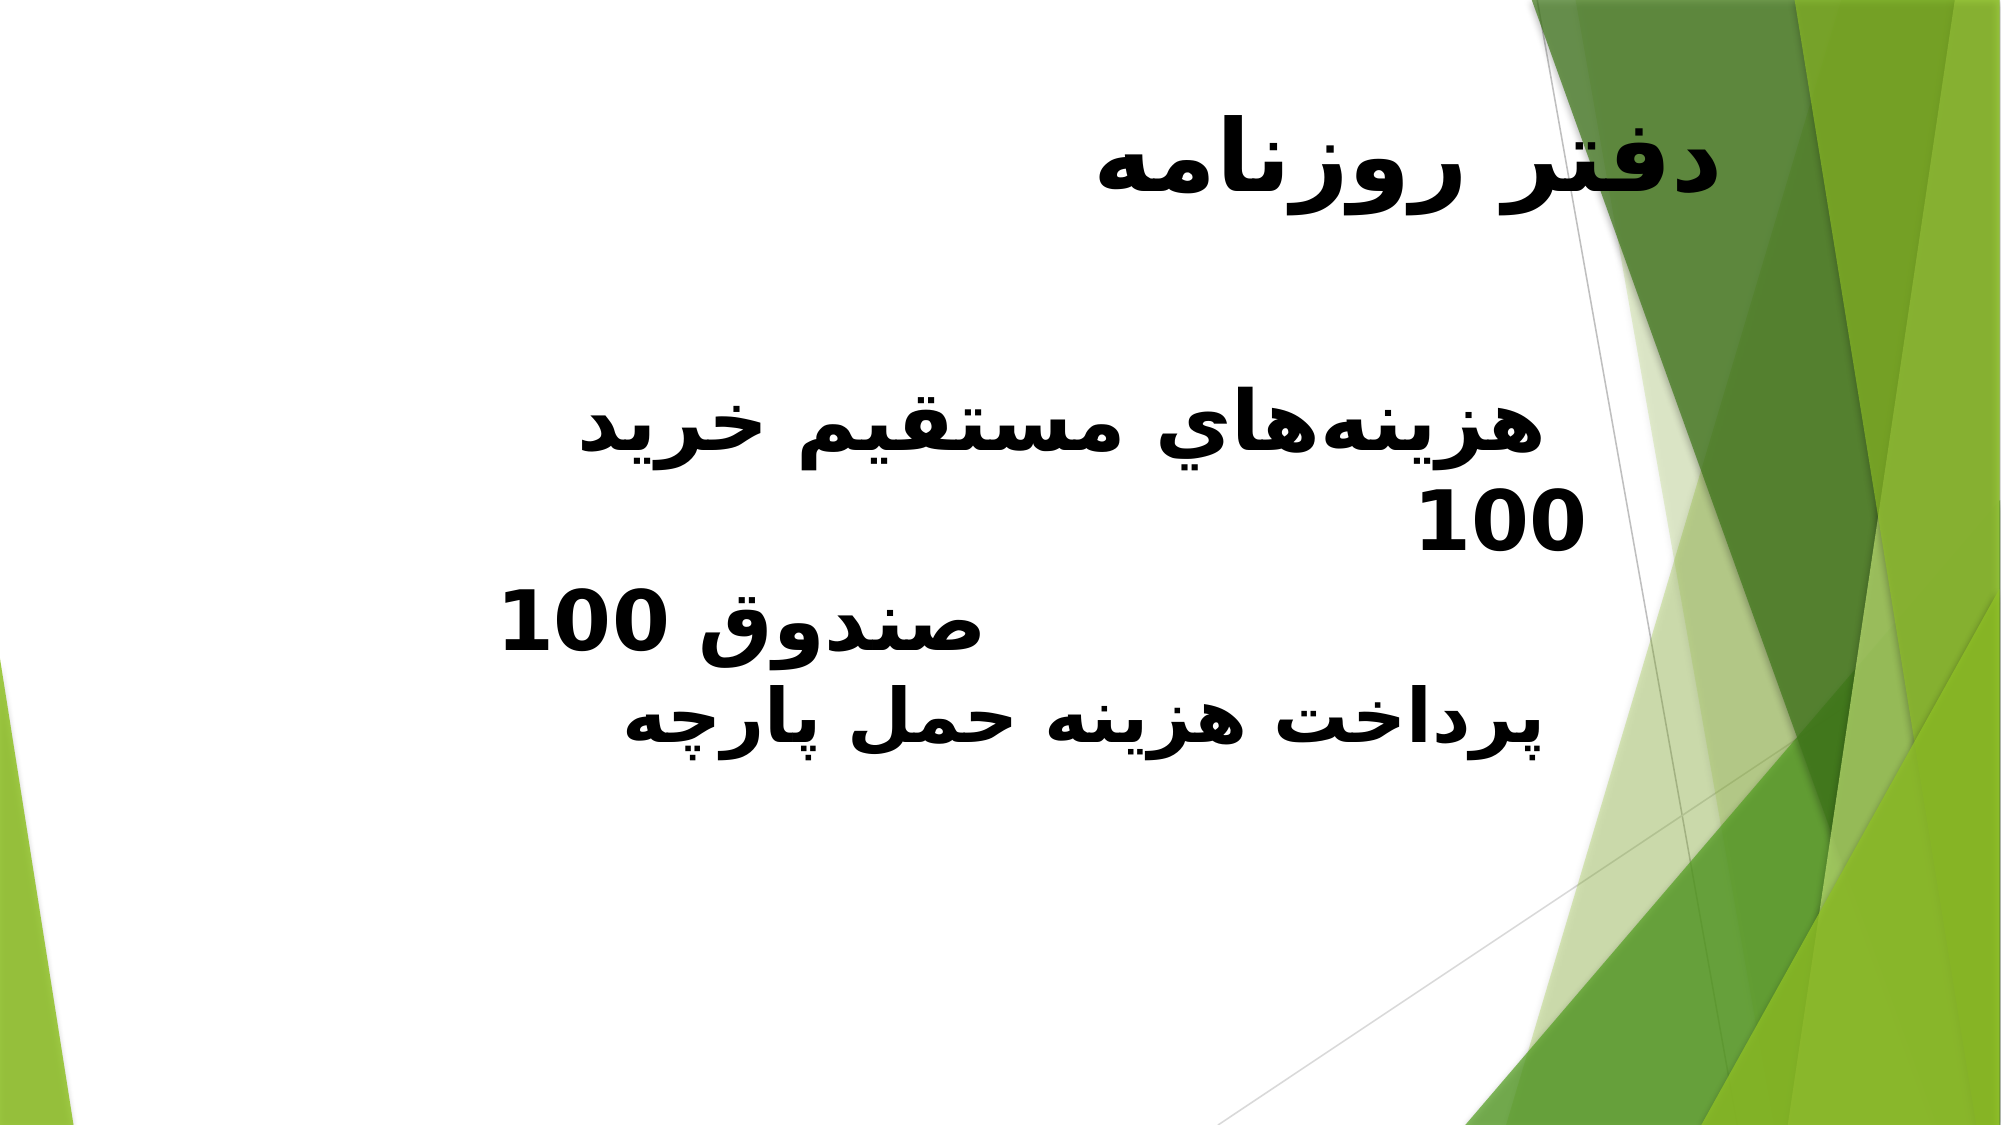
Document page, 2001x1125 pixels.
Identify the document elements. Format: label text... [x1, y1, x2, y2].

text_box هزينه‌هاي مستقيم خريد 100 صندوق 100 پرداخت هزينه حمل پارچه [421, 360, 1603, 765]
text_box دفتر روزنامه [1078, 84, 1738, 219]
